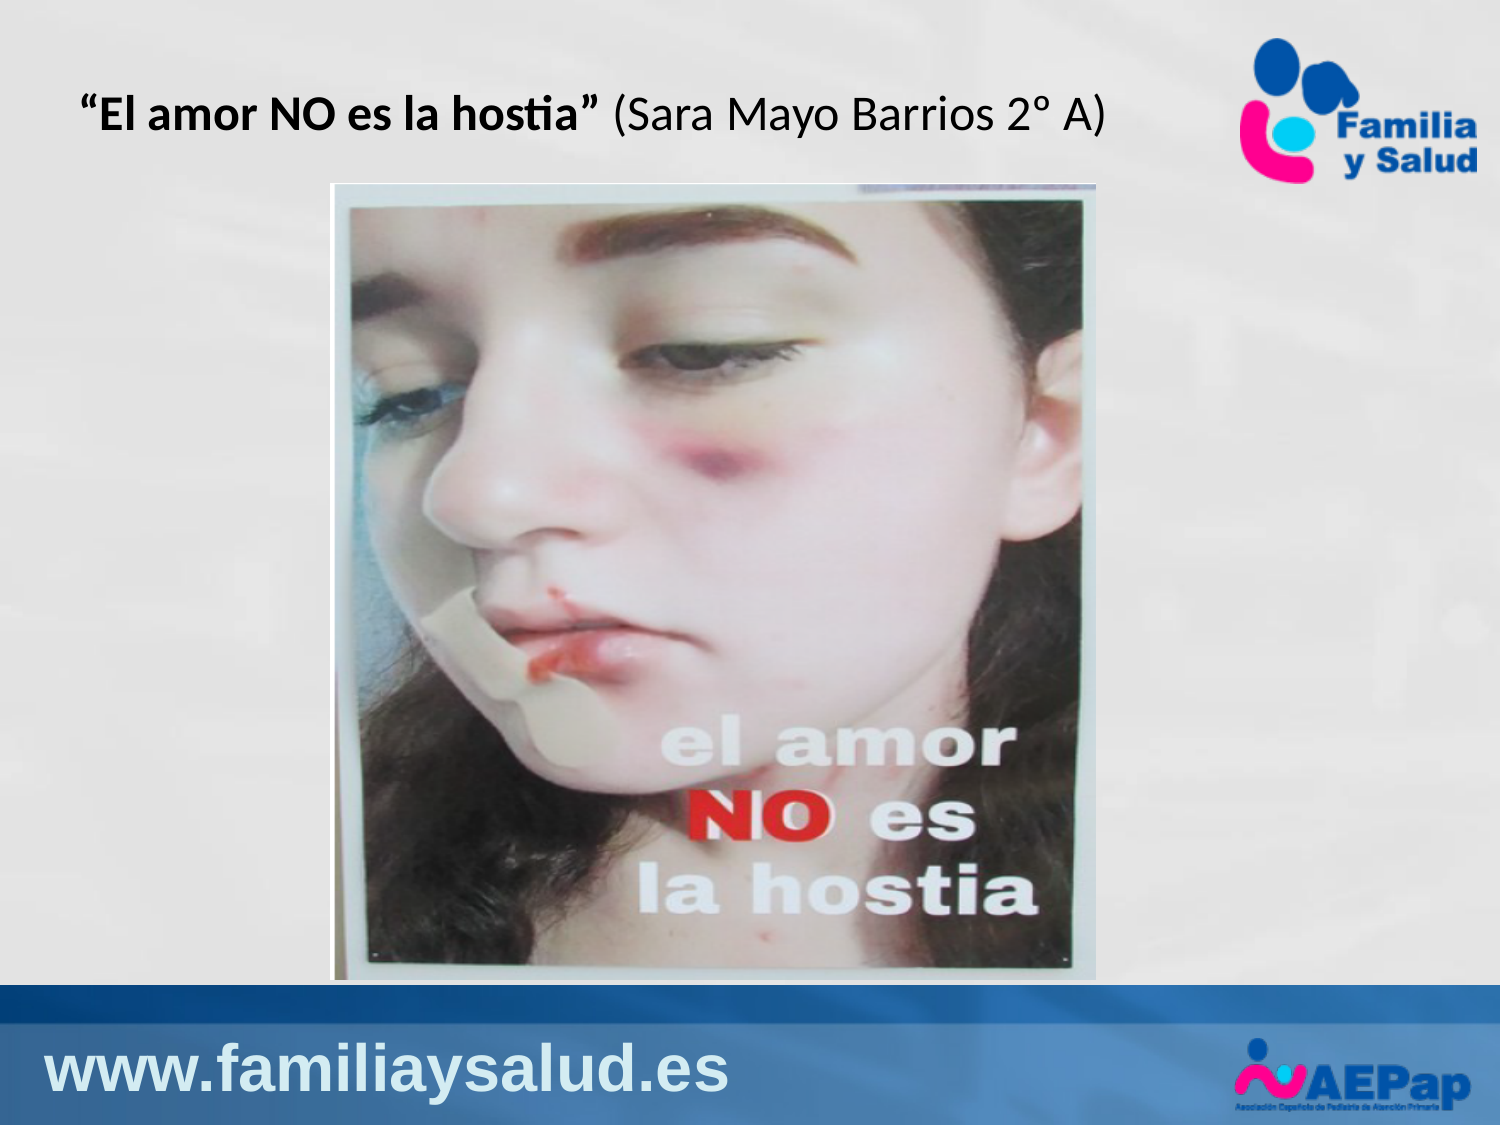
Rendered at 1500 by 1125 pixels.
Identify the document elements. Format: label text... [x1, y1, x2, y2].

text_box “El amor NO es la hostia” (Sara Mayo Barrios 2º A) [63, 72, 1212, 148]
text_box www.familiaysalud.es [29, 1017, 757, 1113]
picture [0, 0, 1500, 1125]
